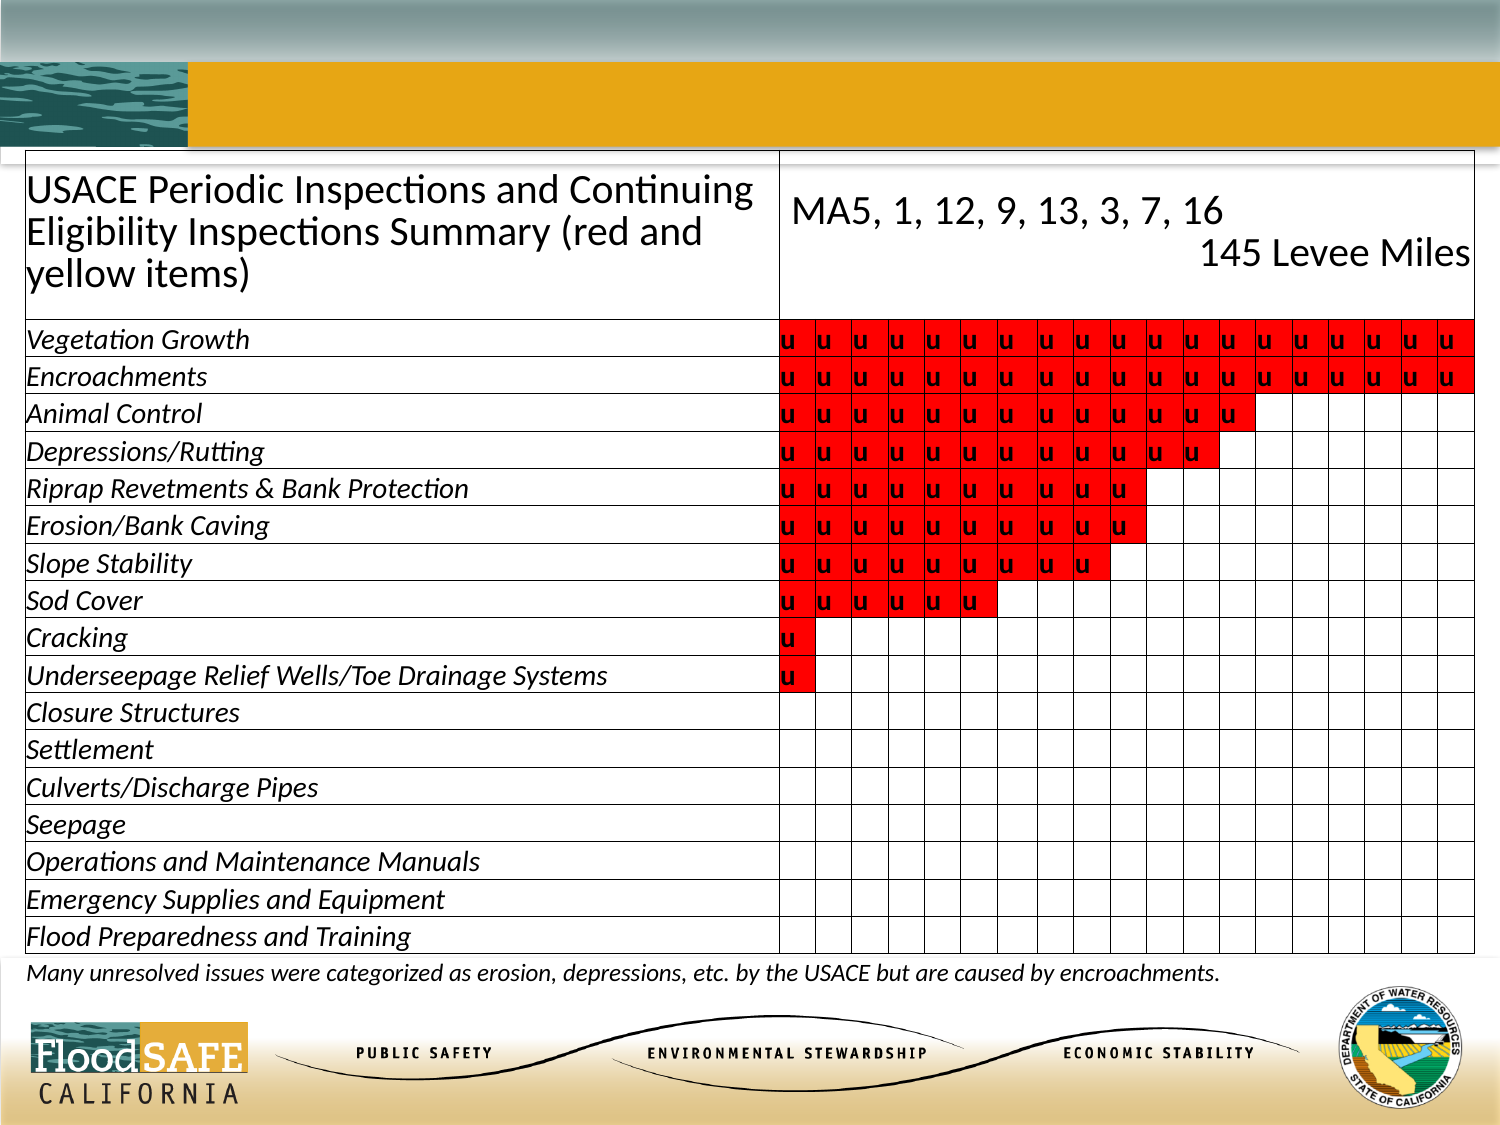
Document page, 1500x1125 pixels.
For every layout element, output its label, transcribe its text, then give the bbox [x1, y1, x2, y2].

table_cell [1256, 880, 1292, 916]
table_cell u [816, 432, 851, 468]
table_cell u [780, 357, 815, 393]
table_cell [1329, 880, 1364, 916]
table_cell [1329, 842, 1364, 879]
table_cell [780, 880, 815, 916]
table_cell [1365, 656, 1401, 692]
table_cell [1038, 693, 1073, 729]
table_cell u [1038, 320, 1073, 356]
table_cell [1329, 432, 1364, 468]
table_cell [998, 581, 1037, 617]
table_cell [852, 880, 888, 916]
table_cell [925, 880, 960, 916]
table_cell [1111, 917, 1146, 953]
table_cell u [961, 320, 997, 356]
table_cell [1111, 693, 1146, 729]
table_cell [1438, 581, 1474, 617]
table_cell [889, 618, 924, 655]
table_cell [1256, 469, 1292, 505]
table_cell u [1111, 320, 1146, 356]
table_cell [1220, 469, 1255, 505]
table_cell [1329, 805, 1364, 841]
table_cell [998, 842, 1037, 879]
table_cell [1147, 656, 1183, 692]
table_cell [1147, 581, 1183, 617]
table_cell [1402, 618, 1437, 655]
table_cell [1329, 917, 1364, 953]
table_cell u [780, 320, 815, 356]
table_cell [1402, 880, 1437, 916]
table_cell [1184, 805, 1219, 841]
table_cell [1147, 506, 1183, 543]
table_cell [1365, 842, 1401, 879]
table_cell Emergency Supplies and Equipment [26, 880, 779, 916]
table_cell u [780, 618, 815, 655]
table_cell Animal Control [26, 394, 779, 431]
table_cell u [1074, 320, 1110, 356]
table_cell [1365, 469, 1401, 505]
table_cell u [816, 506, 851, 543]
table_cell Many unresolved issues were categorized as erosion, depressions, etc. by the USACE but are caused by encroachments. [25, 954, 1474, 987]
table_cell [1147, 917, 1183, 953]
table_cell [1147, 768, 1183, 804]
table_cell [1438, 656, 1474, 692]
table_cell [1256, 618, 1292, 655]
table_cell u [1438, 320, 1474, 356]
table_cell [1293, 394, 1328, 431]
table_cell u [780, 432, 815, 468]
table_header MA5, 1, 12, 9, 13, 3, 7, 16 145 Levee Miles [780, 151, 1474, 319]
table_cell [1220, 730, 1255, 767]
table_cell [1220, 805, 1255, 841]
table_cell u [1184, 432, 1219, 468]
picture [1337, 987, 1463, 1109]
table_cell [1293, 693, 1328, 729]
table_cell [1074, 730, 1110, 767]
table_cell u [1184, 357, 1219, 393]
table_cell [1256, 805, 1292, 841]
table_cell u [1038, 506, 1073, 543]
table_cell [1365, 730, 1401, 767]
table_cell [1365, 880, 1401, 916]
table_cell [1438, 506, 1474, 543]
table_cell u [925, 506, 960, 543]
table_cell u [1074, 394, 1110, 431]
table_cell [961, 768, 997, 804]
table_cell [1220, 656, 1255, 692]
picture [24, 1015, 254, 1113]
table_cell [1402, 805, 1437, 841]
table_cell [1220, 544, 1255, 580]
table_cell [1438, 618, 1474, 655]
table_cell [1365, 917, 1401, 953]
table_cell [961, 730, 997, 767]
table_cell u [925, 581, 960, 617]
table_cell [1220, 506, 1255, 543]
table_cell [1293, 656, 1328, 692]
table_cell [816, 805, 851, 841]
table_cell [1438, 469, 1474, 505]
table_cell u [816, 320, 851, 356]
table_cell [1147, 693, 1183, 729]
table_cell u [816, 357, 851, 393]
table_cell [1256, 432, 1292, 468]
table_cell u [961, 544, 997, 580]
table_cell Settlement [26, 730, 779, 767]
table_cell [1329, 394, 1364, 431]
table_cell [780, 917, 815, 953]
table_cell u [889, 506, 924, 543]
table_cell [1402, 656, 1437, 692]
table_cell u [780, 656, 815, 692]
table_header USACE Periodic Inspections and Continuing Eligibility Inspections Summary (red and yellow items) [26, 151, 779, 319]
table_cell [1438, 880, 1474, 916]
table_cell [1438, 768, 1474, 804]
table_cell [1438, 432, 1474, 468]
table_cell u [1293, 320, 1328, 356]
table_cell [925, 656, 960, 692]
table_cell [1256, 768, 1292, 804]
table_cell [1038, 656, 1073, 692]
table_cell u [1256, 320, 1292, 356]
table_cell u [998, 394, 1037, 431]
table_cell [961, 917, 997, 953]
table_cell u [1365, 357, 1401, 393]
table_cell u [1184, 320, 1219, 356]
table_cell [1329, 768, 1364, 804]
table_cell Vegetation Growth [26, 320, 779, 356]
table_cell [998, 730, 1037, 767]
table_cell [1184, 730, 1219, 767]
table_cell [889, 880, 924, 916]
table_cell u [1147, 432, 1183, 468]
table_cell [1365, 618, 1401, 655]
table_cell u [961, 581, 997, 617]
table_cell [1074, 618, 1110, 655]
table_cell [1038, 581, 1073, 617]
table_cell [1402, 432, 1437, 468]
table_cell [852, 842, 888, 879]
table_cell [1402, 506, 1437, 543]
table_cell u [998, 432, 1037, 468]
table_cell [1074, 842, 1110, 879]
table_cell [889, 656, 924, 692]
table_cell [1438, 805, 1474, 841]
table_cell [1438, 917, 1474, 953]
table_cell [1038, 768, 1073, 804]
table_cell Underseepage Relief Wells/Toe Drainage Systems [26, 656, 779, 692]
table_cell [998, 880, 1037, 916]
table_cell [1038, 842, 1073, 879]
table_cell [1184, 693, 1219, 729]
table_cell [1220, 581, 1255, 617]
table_cell [852, 618, 888, 655]
table_cell [889, 917, 924, 953]
table_cell u [925, 469, 960, 505]
table_cell [1293, 730, 1328, 767]
table_cell [889, 805, 924, 841]
table_cell [852, 656, 888, 692]
table_cell [925, 693, 960, 729]
table_cell u [852, 544, 888, 580]
table_cell [1293, 469, 1328, 505]
table_cell [852, 693, 888, 729]
table_cell [1184, 618, 1219, 655]
table_cell u [1111, 506, 1146, 543]
table_cell u [1038, 469, 1073, 505]
table_cell [1111, 544, 1146, 580]
table_cell [889, 730, 924, 767]
table_cell [1074, 805, 1110, 841]
table_cell [1365, 693, 1401, 729]
table_cell [1293, 432, 1328, 468]
table_cell [1220, 618, 1255, 655]
picture [275, 1015, 1300, 1092]
table_cell [1220, 880, 1255, 916]
table_cell [961, 880, 997, 916]
table_cell [1256, 917, 1292, 953]
table_cell u [1256, 357, 1292, 393]
table_cell u [1038, 432, 1073, 468]
table_cell u [1147, 357, 1183, 393]
table_cell [1365, 432, 1401, 468]
table_cell [1184, 544, 1219, 580]
table_cell [1438, 693, 1474, 729]
table_cell [816, 656, 851, 692]
table_cell [889, 693, 924, 729]
table_cell u [925, 320, 960, 356]
table_cell [1402, 469, 1437, 505]
table_cell u [816, 394, 851, 431]
table_cell [1220, 917, 1255, 953]
table_cell u [889, 581, 924, 617]
table_cell Seepage [26, 805, 779, 841]
table_cell [1293, 917, 1328, 953]
table_cell [1402, 544, 1437, 580]
table_cell [1438, 842, 1474, 879]
table_cell [1111, 581, 1146, 617]
table_cell [1438, 730, 1474, 767]
table_cell Encroachments [26, 357, 779, 393]
table_cell u [1111, 432, 1146, 468]
table_cell [889, 842, 924, 879]
table_cell [1184, 880, 1219, 916]
table_cell [961, 618, 997, 655]
table_cell Flood Preparedness and Training [26, 917, 779, 953]
table_cell u [1111, 357, 1146, 393]
table_cell u [1074, 506, 1110, 543]
table_cell [1038, 805, 1073, 841]
table_cell u [961, 357, 997, 393]
table_cell u [998, 469, 1037, 505]
table_cell u [852, 506, 888, 543]
table_cell [1074, 656, 1110, 692]
table_cell u [1329, 320, 1364, 356]
table_cell [1365, 805, 1401, 841]
table_cell u [1365, 320, 1401, 356]
table_cell [1147, 880, 1183, 916]
table_cell [998, 805, 1037, 841]
table_cell u [780, 544, 815, 580]
table_cell u [1038, 394, 1073, 431]
table_cell u [816, 581, 851, 617]
table_cell [998, 656, 1037, 692]
table_cell u [1111, 394, 1146, 431]
table_cell [1220, 693, 1255, 729]
table_cell [1147, 842, 1183, 879]
table_cell [1147, 805, 1183, 841]
table_cell [925, 805, 960, 841]
table_cell [1256, 581, 1292, 617]
table_cell [1111, 880, 1146, 916]
table_cell u [1402, 320, 1437, 356]
table_cell Slope Stability [26, 544, 779, 580]
table_cell [1220, 768, 1255, 804]
table_cell Operations and Maintenance Manuals [26, 842, 779, 879]
table_cell [1293, 842, 1328, 879]
table_cell Depressions/Rutting [26, 432, 779, 468]
table_cell [1184, 842, 1219, 879]
table_cell [852, 917, 888, 953]
table_cell [961, 656, 997, 692]
table_cell [1184, 506, 1219, 543]
table_cell [816, 842, 851, 879]
table_cell [816, 768, 851, 804]
table_cell u [998, 506, 1037, 543]
table_cell u [1111, 469, 1146, 505]
table_cell u [925, 432, 960, 468]
table_cell [1438, 394, 1474, 431]
table_cell Cracking [26, 618, 779, 655]
table_cell [1293, 880, 1328, 916]
table_cell [1402, 730, 1437, 767]
table_cell [925, 730, 960, 767]
table_cell Erosion/Bank Caving [26, 506, 779, 543]
table_cell [1293, 805, 1328, 841]
table_cell [1256, 842, 1292, 879]
table_cell [1111, 618, 1146, 655]
table_cell [1365, 394, 1401, 431]
table_cell [816, 917, 851, 953]
table_cell [1293, 506, 1328, 543]
table_cell [1402, 394, 1437, 431]
table_cell [1293, 618, 1328, 655]
table_cell [1365, 581, 1401, 617]
table_cell Closure Structures [26, 693, 779, 729]
table_cell [1074, 880, 1110, 916]
table_cell [852, 730, 888, 767]
table_cell u [1147, 320, 1183, 356]
table_cell u [852, 581, 888, 617]
table_cell u [852, 394, 888, 431]
table_cell u [852, 469, 888, 505]
table_cell u [1074, 432, 1110, 468]
table_cell [1038, 880, 1073, 916]
table_cell [1147, 469, 1183, 505]
table_cell [1329, 506, 1364, 543]
table_cell [1147, 618, 1183, 655]
table_cell [1147, 730, 1183, 767]
table_cell u [1038, 357, 1073, 393]
table_cell [998, 693, 1037, 729]
table_cell [1111, 656, 1146, 692]
table_cell u [998, 544, 1037, 580]
table_cell u [889, 544, 924, 580]
table_cell [998, 917, 1037, 953]
table_cell [1256, 693, 1292, 729]
table_cell u [925, 394, 960, 431]
table_cell u [998, 357, 1037, 393]
table_cell [816, 693, 851, 729]
table_cell u [889, 357, 924, 393]
table_cell u [1220, 320, 1255, 356]
table_cell [925, 917, 960, 953]
table_cell [780, 768, 815, 804]
table_cell u [889, 320, 924, 356]
table_cell u [816, 469, 851, 505]
table_cell [1220, 842, 1255, 879]
table_cell u [925, 357, 960, 393]
table_cell u [889, 394, 924, 431]
table_cell [1184, 768, 1219, 804]
table_cell [1074, 768, 1110, 804]
table_cell [780, 805, 815, 841]
table_cell [1074, 581, 1110, 617]
table_cell u [780, 469, 815, 505]
table_cell [1402, 693, 1437, 729]
table_cell [1402, 917, 1437, 953]
table_cell u [961, 432, 997, 468]
table_cell u [1402, 357, 1437, 393]
table_cell Riprap Revetments & Bank Protection [26, 469, 779, 505]
table_cell [1147, 544, 1183, 580]
table_cell [961, 693, 997, 729]
table_cell [1111, 730, 1146, 767]
table_cell [1293, 544, 1328, 580]
table_cell u [1074, 544, 1110, 580]
table_cell [1111, 768, 1146, 804]
table_cell u [1329, 357, 1364, 393]
table_cell [1074, 917, 1110, 953]
table_cell u [961, 506, 997, 543]
table_cell u [852, 432, 888, 468]
table_cell [1184, 469, 1219, 505]
table_cell [1402, 581, 1437, 617]
table_cell [961, 842, 997, 879]
table_cell [1293, 581, 1328, 617]
table_cell [1256, 656, 1292, 692]
table_cell u [780, 394, 815, 431]
table_cell u [1038, 544, 1073, 580]
table_cell [1074, 693, 1110, 729]
table_cell [961, 805, 997, 841]
table_cell [1220, 432, 1255, 468]
table_cell [816, 618, 851, 655]
table_cell u [816, 544, 851, 580]
table_cell u [1438, 357, 1474, 393]
table_cell Sod Cover [26, 581, 779, 617]
table_cell u [998, 320, 1037, 356]
table_cell [816, 730, 851, 767]
table_cell u [1147, 394, 1183, 431]
table_cell [1329, 656, 1364, 692]
table_cell [1256, 544, 1292, 580]
table_cell [1365, 506, 1401, 543]
table_cell [780, 730, 815, 767]
table_cell [1438, 544, 1474, 580]
table_cell [925, 618, 960, 655]
table_cell [1329, 730, 1364, 767]
table_cell [925, 842, 960, 879]
table_cell u [925, 544, 960, 580]
table_cell u [1293, 357, 1328, 393]
table_cell u [1220, 394, 1255, 431]
table_cell [1038, 917, 1073, 953]
table_cell [1038, 730, 1073, 767]
table_cell u [1074, 469, 1110, 505]
table_cell [998, 768, 1037, 804]
table_cell u [1184, 394, 1219, 431]
table_cell [925, 768, 960, 804]
table_cell [816, 880, 851, 916]
table_cell [1329, 618, 1364, 655]
table_cell [1402, 768, 1437, 804]
table_cell u [780, 581, 815, 617]
table_cell u [852, 357, 888, 393]
table_cell [1038, 618, 1073, 655]
table_cell [1402, 842, 1437, 879]
table_cell [1329, 581, 1364, 617]
table_cell [1365, 768, 1401, 804]
picture [0, 62, 188, 147]
table_cell u [961, 469, 997, 505]
table_cell [1329, 693, 1364, 729]
table_cell u [889, 469, 924, 505]
table_cell u [889, 432, 924, 468]
table_cell u [1220, 357, 1255, 393]
table_cell [1329, 469, 1364, 505]
table_cell [1256, 394, 1292, 431]
table_cell u [852, 320, 888, 356]
table_cell [1184, 656, 1219, 692]
table_cell [1256, 730, 1292, 767]
table_cell [998, 618, 1037, 655]
table_cell [1184, 917, 1219, 953]
table_cell [1293, 768, 1328, 804]
table_cell [852, 768, 888, 804]
table_cell u [780, 506, 815, 543]
table_cell [1111, 805, 1146, 841]
table_cell [852, 805, 888, 841]
table_cell [1184, 581, 1219, 617]
table_cell [1111, 842, 1146, 879]
table_cell Culverts/Discharge Pipes [26, 768, 779, 804]
table_cell [780, 693, 815, 729]
table_cell [1365, 544, 1401, 580]
table_cell [1256, 506, 1292, 543]
table_cell [889, 768, 924, 804]
table_cell u [961, 394, 997, 431]
table_cell [780, 842, 815, 879]
table_cell u [1074, 357, 1110, 393]
table_cell [1329, 544, 1364, 580]
